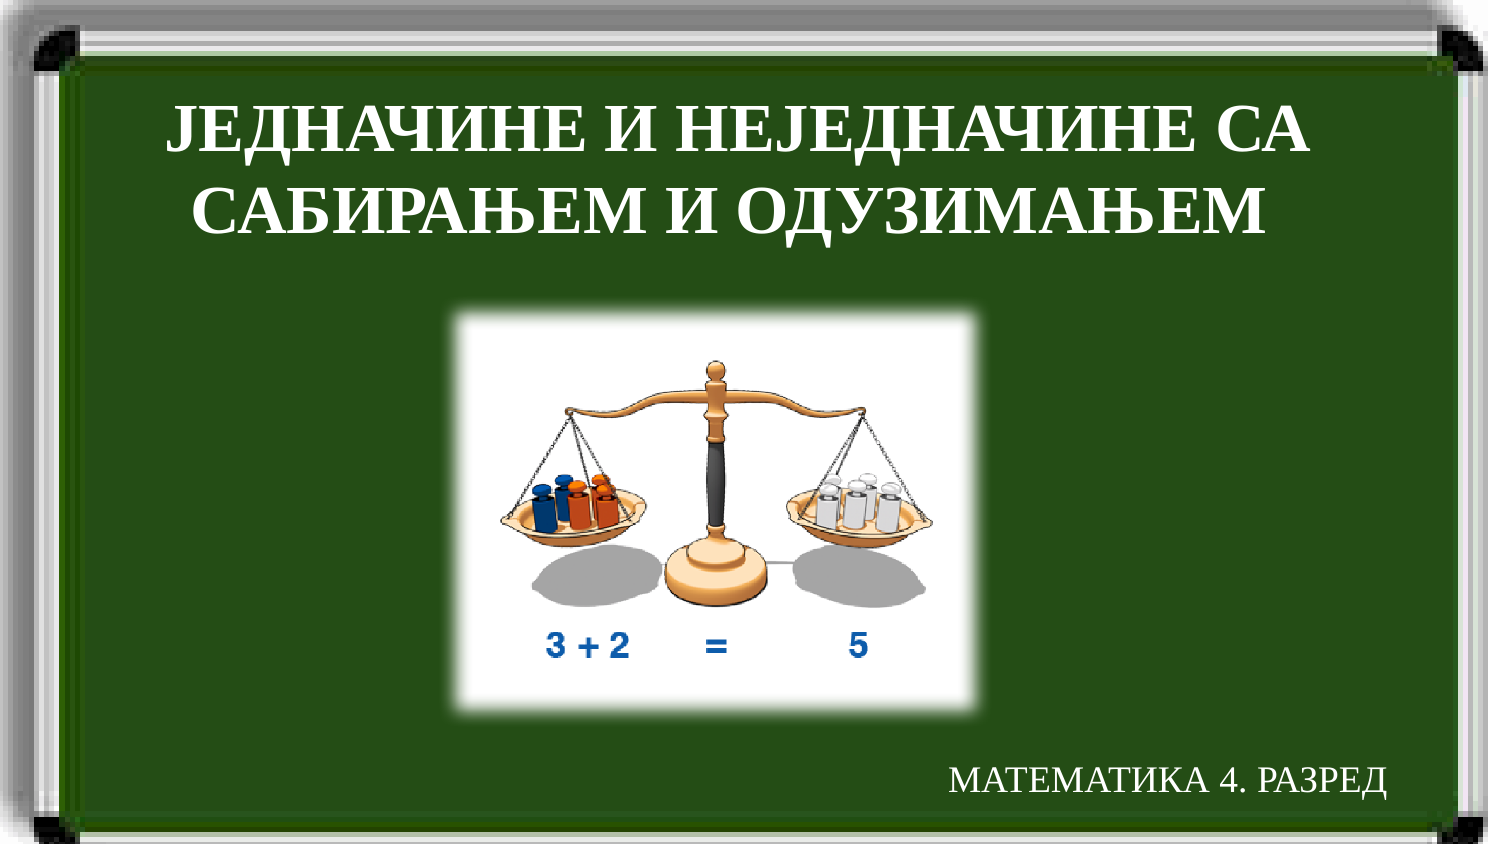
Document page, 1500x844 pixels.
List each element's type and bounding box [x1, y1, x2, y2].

list [0, 0, 1489, 844]
picture [436, 294, 993, 729]
